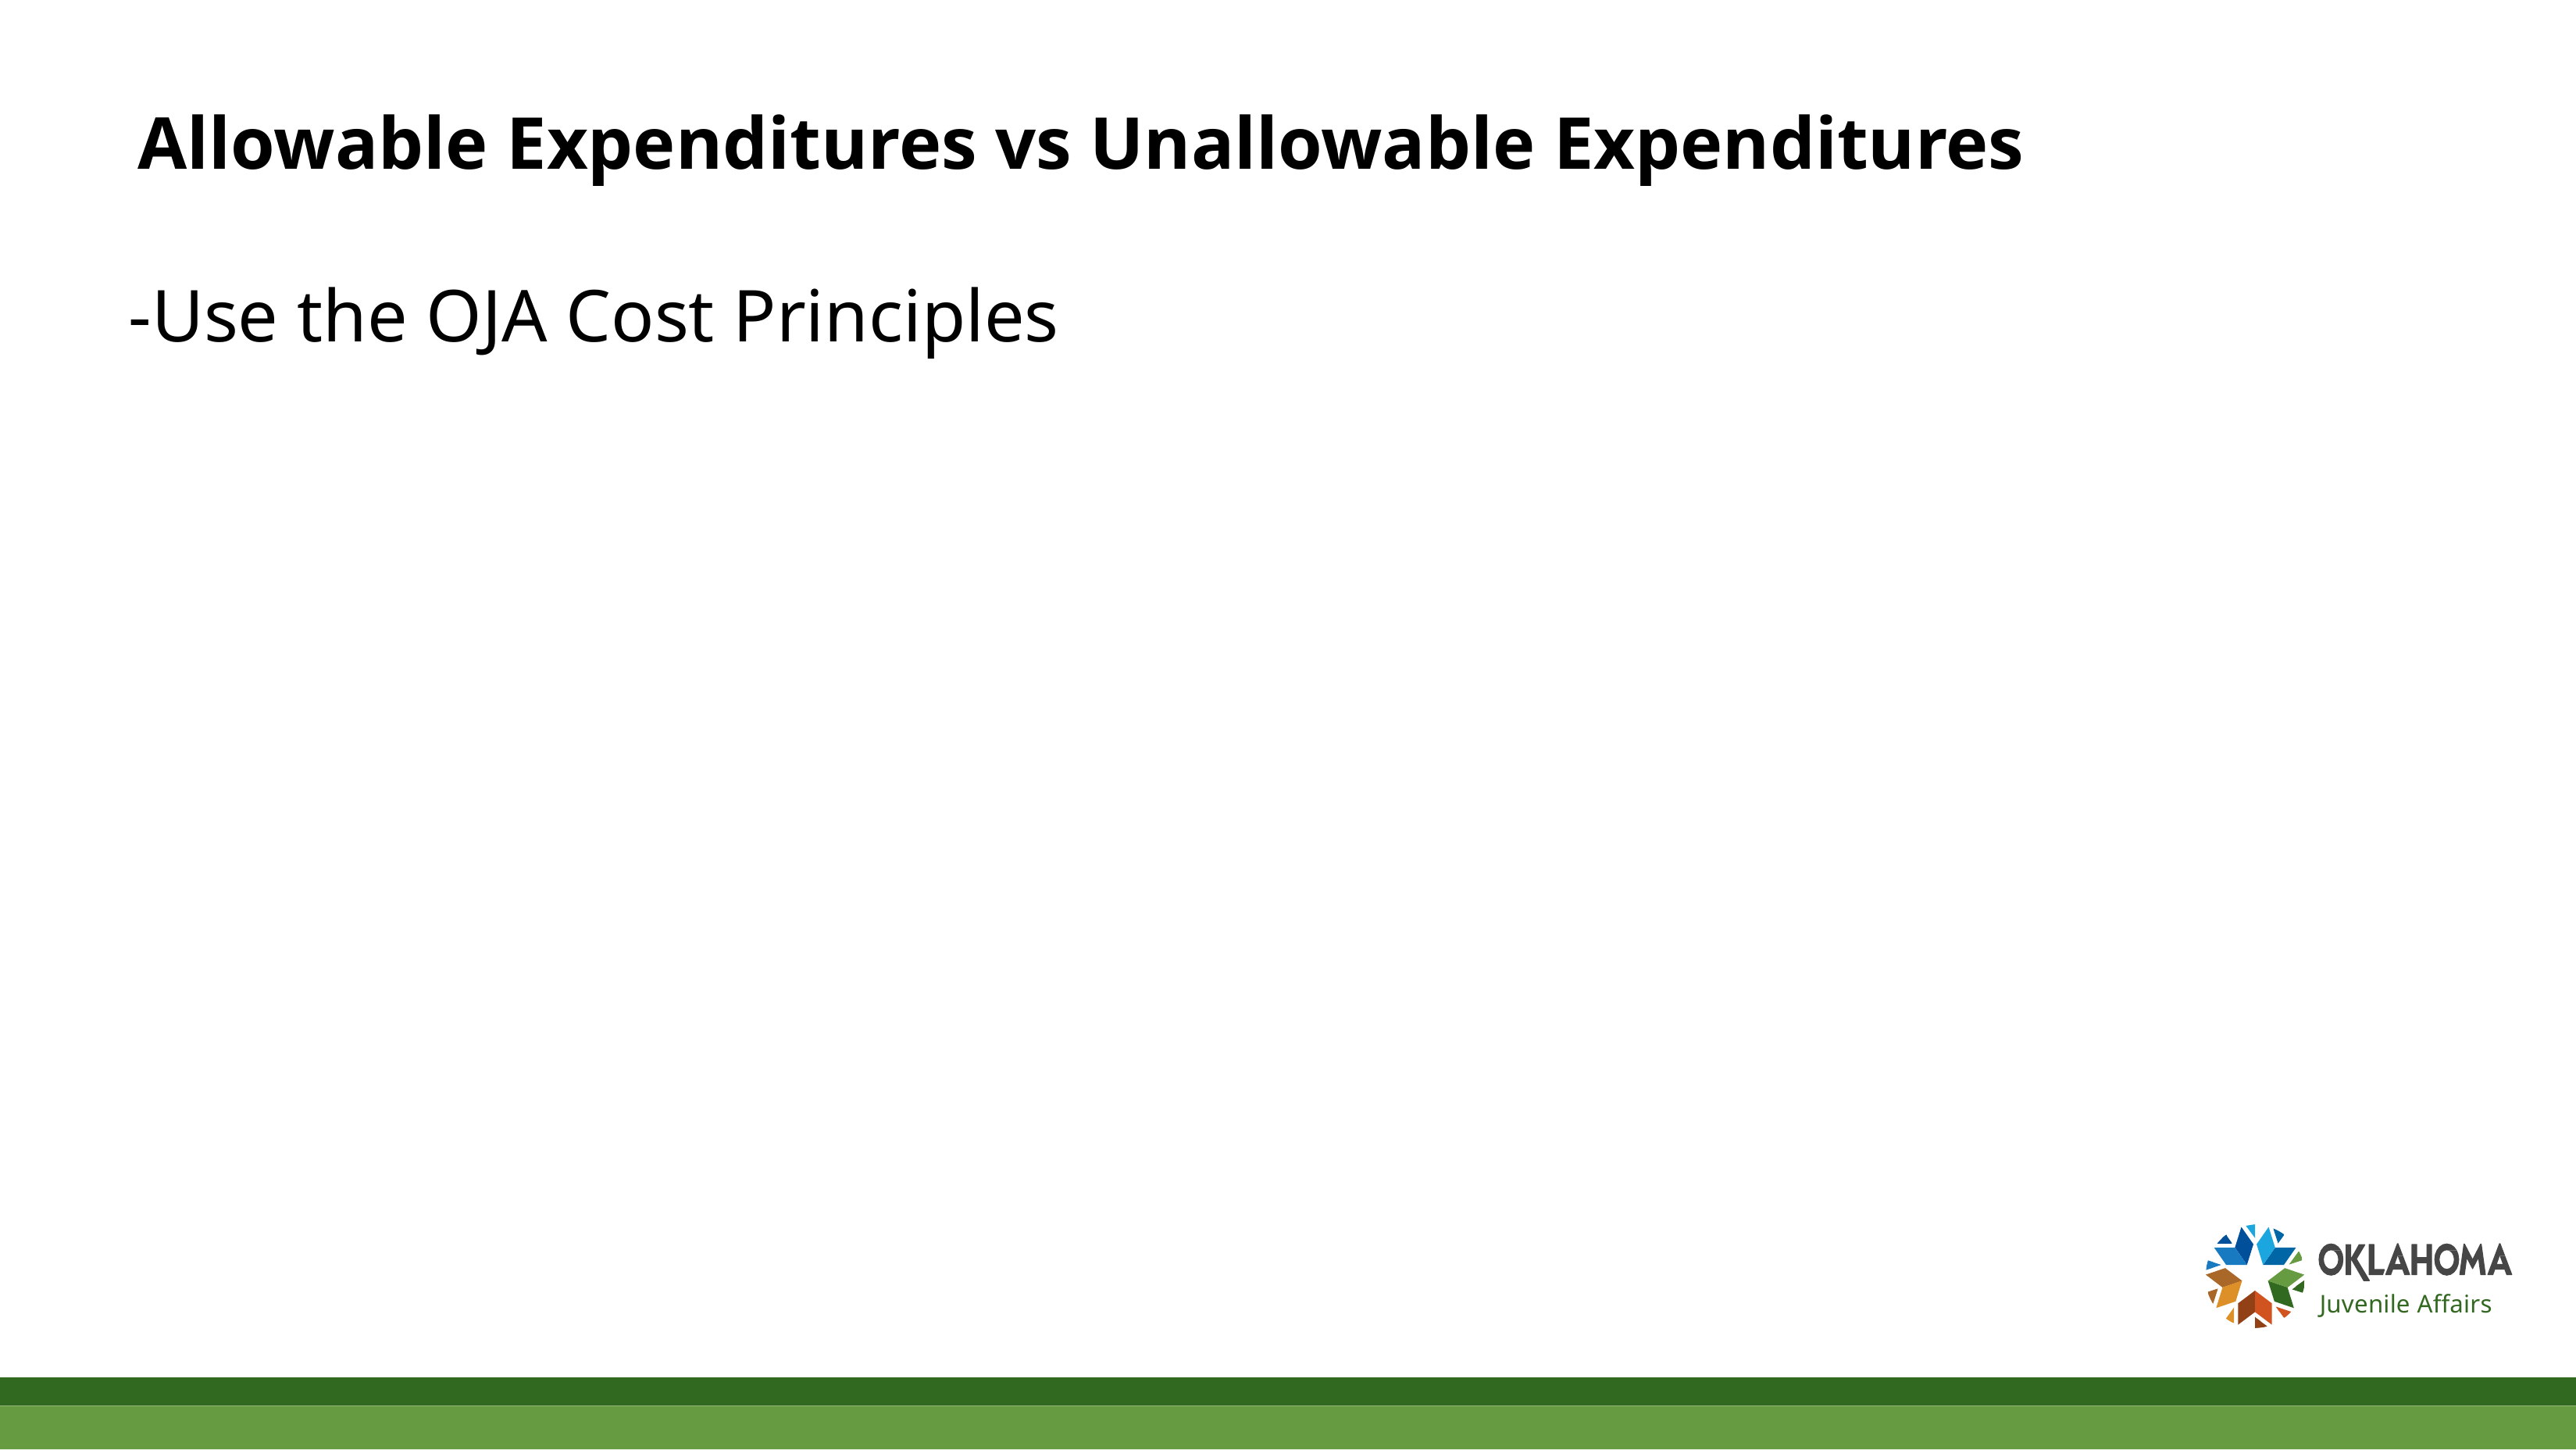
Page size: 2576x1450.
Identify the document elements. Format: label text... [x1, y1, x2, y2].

picture [2225, 1306, 2235, 1323]
picture [2207, 1288, 2218, 1304]
picture [2275, 1306, 2292, 1318]
list -Use the OJA Cost Principles [128, 184, 2303, 532]
title Allowable Expenditures vs Unallowable Expenditures [137, 98, 2456, 272]
picture [2273, 1228, 2285, 1244]
picture [2289, 1252, 2303, 1265]
picture [2292, 1279, 2305, 1293]
picture [2217, 1234, 2232, 1244]
picture [2206, 1260, 2221, 1270]
picture [2255, 1316, 2267, 1328]
picture [2246, 1224, 2256, 1240]
